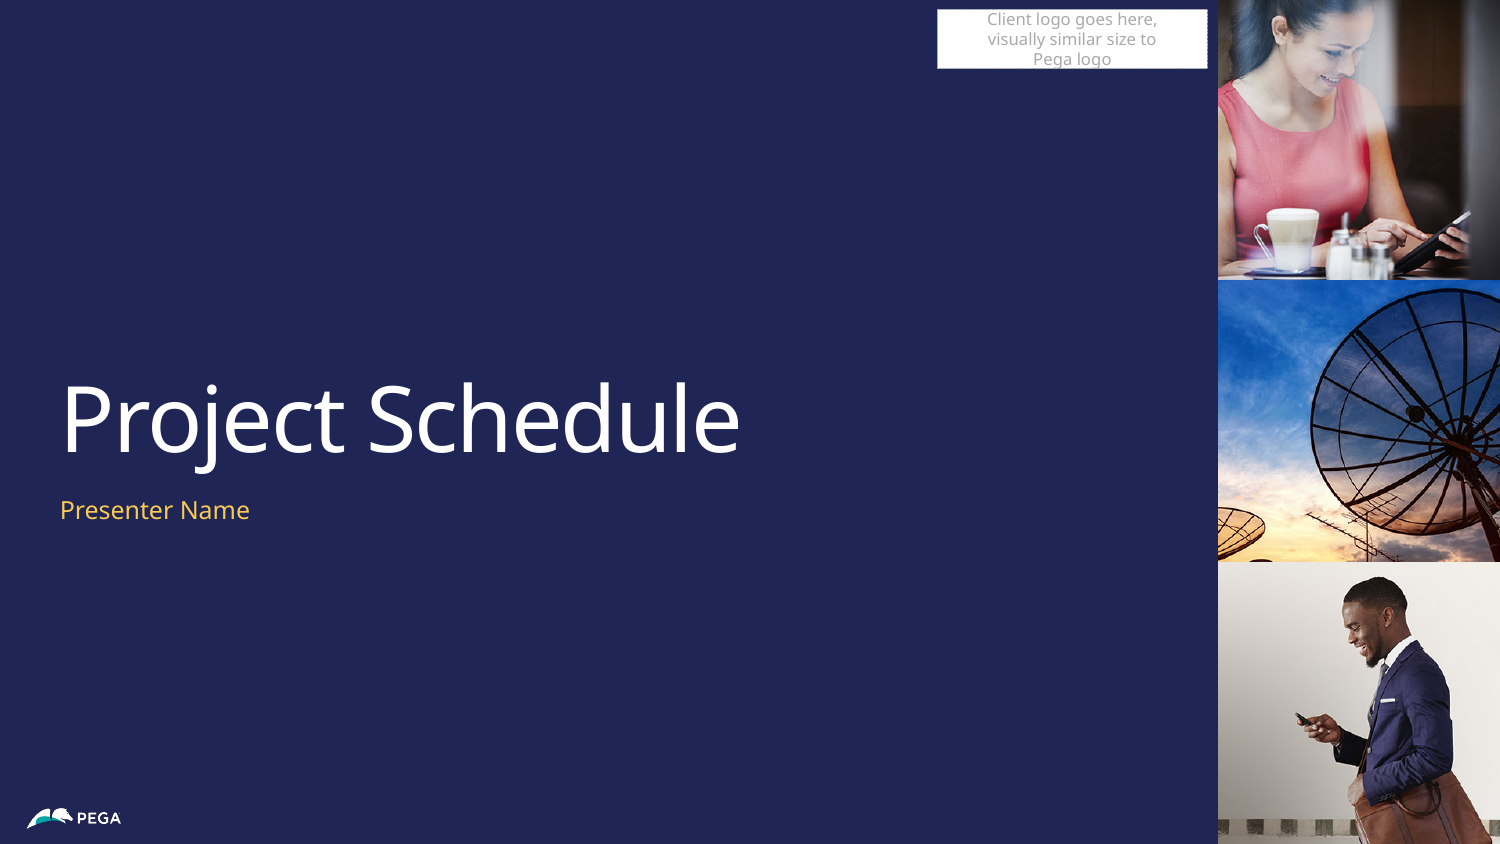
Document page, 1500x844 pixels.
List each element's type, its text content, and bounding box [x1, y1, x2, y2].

title Project Schedule [59, 142, 968, 473]
text_box Client logo goes here, visually similar size to Pega logo [937, 9, 1208, 69]
picture [1217, 0, 1500, 844]
subtitle Presenter Name [59, 495, 968, 765]
